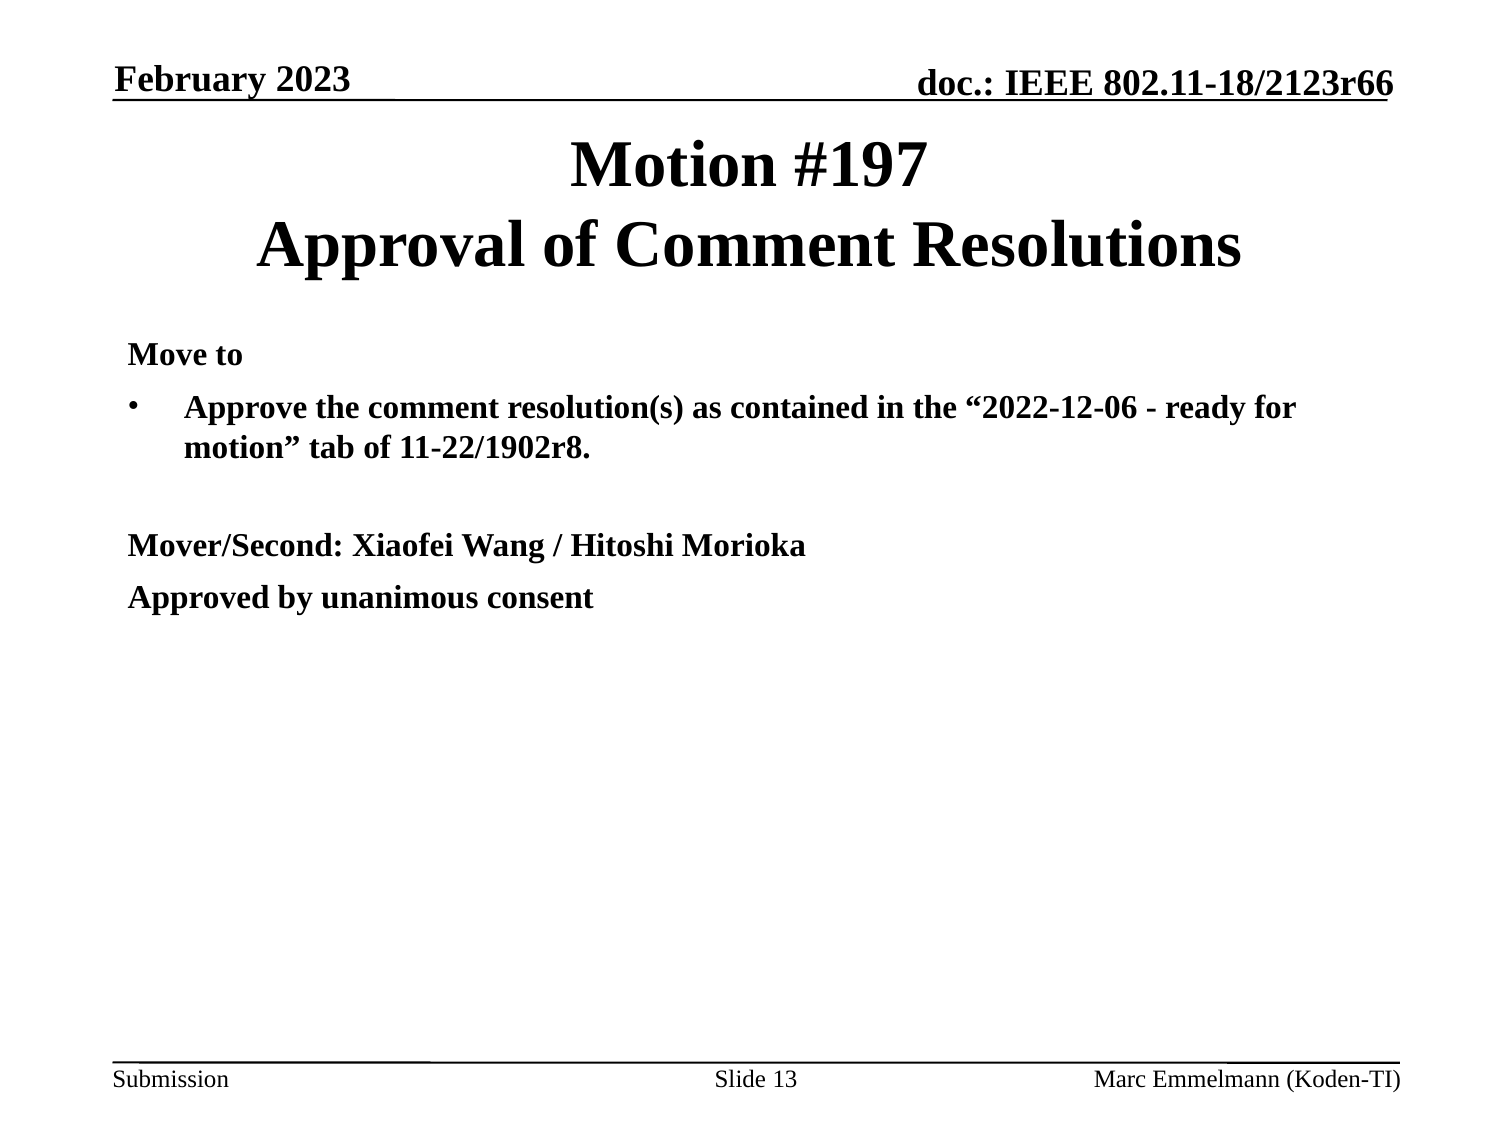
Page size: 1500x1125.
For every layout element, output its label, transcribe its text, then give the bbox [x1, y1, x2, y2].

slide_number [114, 54, 423, 100]
title Motion #197 Approval of Comment Resolutions [112, 112, 1388, 288]
footer Marc Emmelmann (Koden-TI) [878, 1061, 1402, 1093]
list Move to Approve the comment resolution(s) as contained in the “2022-12-06 - ready for motion” tab of 11-22/1902r8. Mover/Second: Xiaofei Wang / Hitoshi Morioka Approved by unanimous consent [112, 324, 1388, 1000]
slide_number Slide 13 [712, 1061, 800, 1123]
